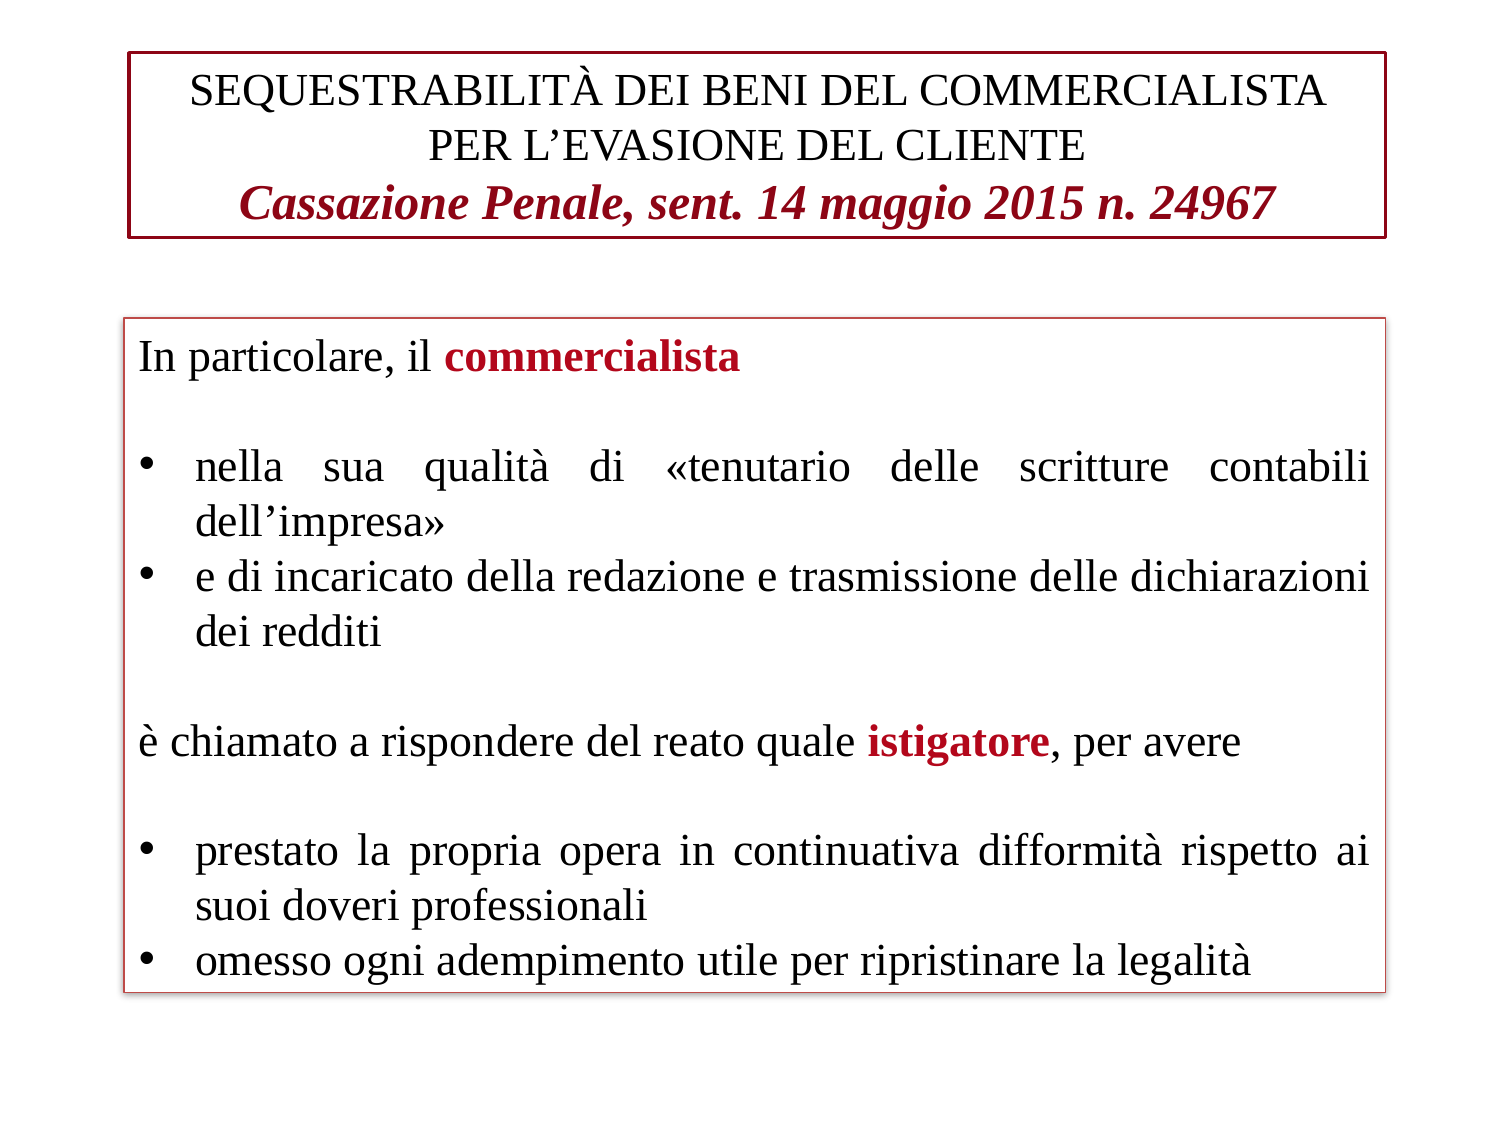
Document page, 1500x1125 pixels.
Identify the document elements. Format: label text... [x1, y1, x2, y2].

text_box In particolare, il commercialista nella sua qualità di «tenutario delle scritture contabili dell’impresa» e di incaricato della redazione e trasmissione delle dichiarazioni dei redditi è chiamato a rispondere del reato quale istigatore, per avere prestato la propria opera in continuativa difformità rispetto ai suoi doveri professionali omesso ogni adempimento utile per ripristinare la legalità [123, 317, 1386, 993]
text_box Sequestrabilità dei beni del commercialista per l’evasione del cliente Cassazione Penale, sent. 14 maggio 2015 n. 24967 [129, 52, 1386, 238]
